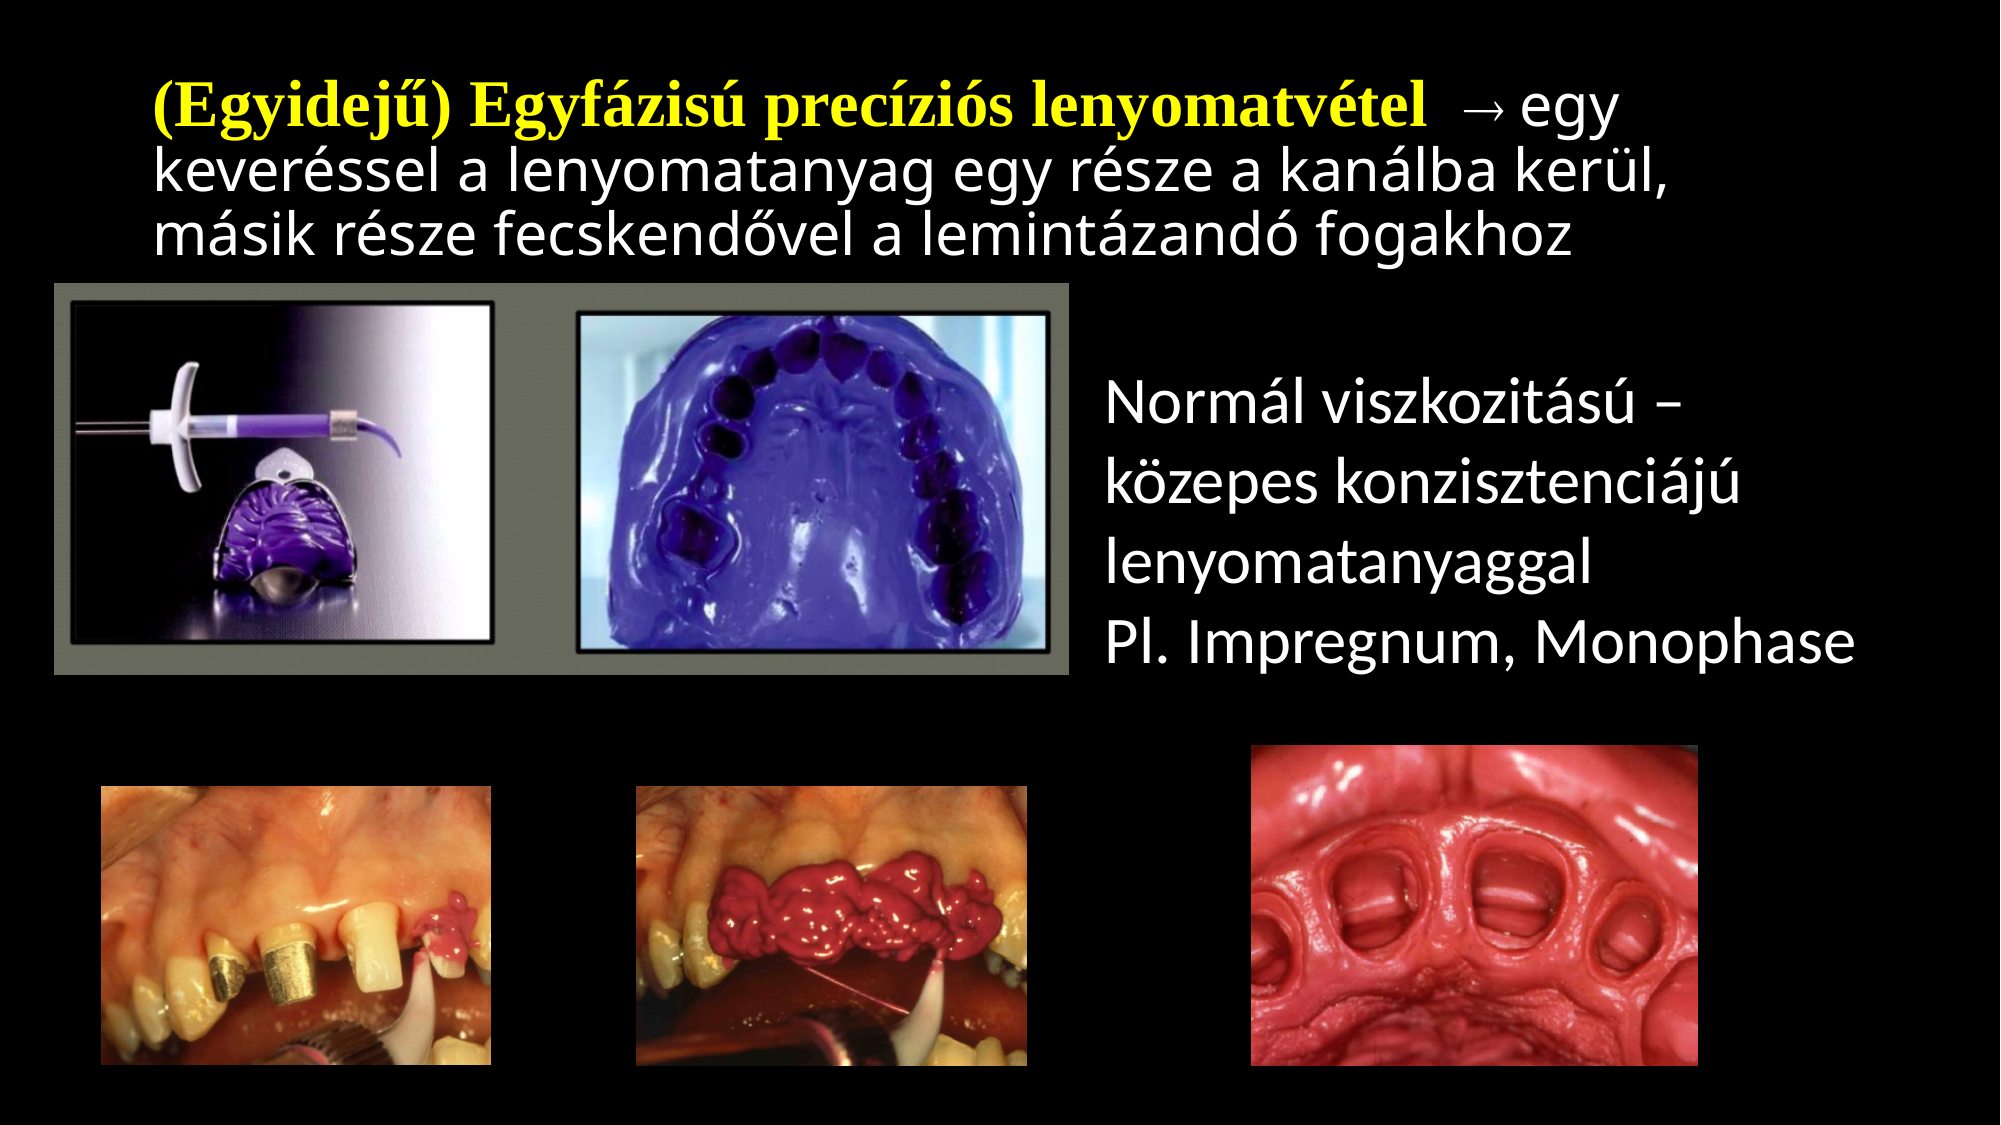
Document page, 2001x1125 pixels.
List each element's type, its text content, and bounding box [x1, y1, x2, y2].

text_box Normál viszkozitású – közepes konzisztenciájú lenyomatanyaggal Pl. Impregnum, Monophase [1090, 349, 1887, 745]
picture [101, 786, 491, 1065]
picture [636, 786, 1027, 1066]
picture [1250, 745, 1698, 1066]
picture [54, 283, 1069, 675]
title (Egyidejű) Egyfázisú precíziós lenyomatvétel  egy keveréssel a lenyomatanyag egy része a kanálba kerül, másik része fecskendővel a lemintázandó fogakhoz [137, 59, 1863, 278]
